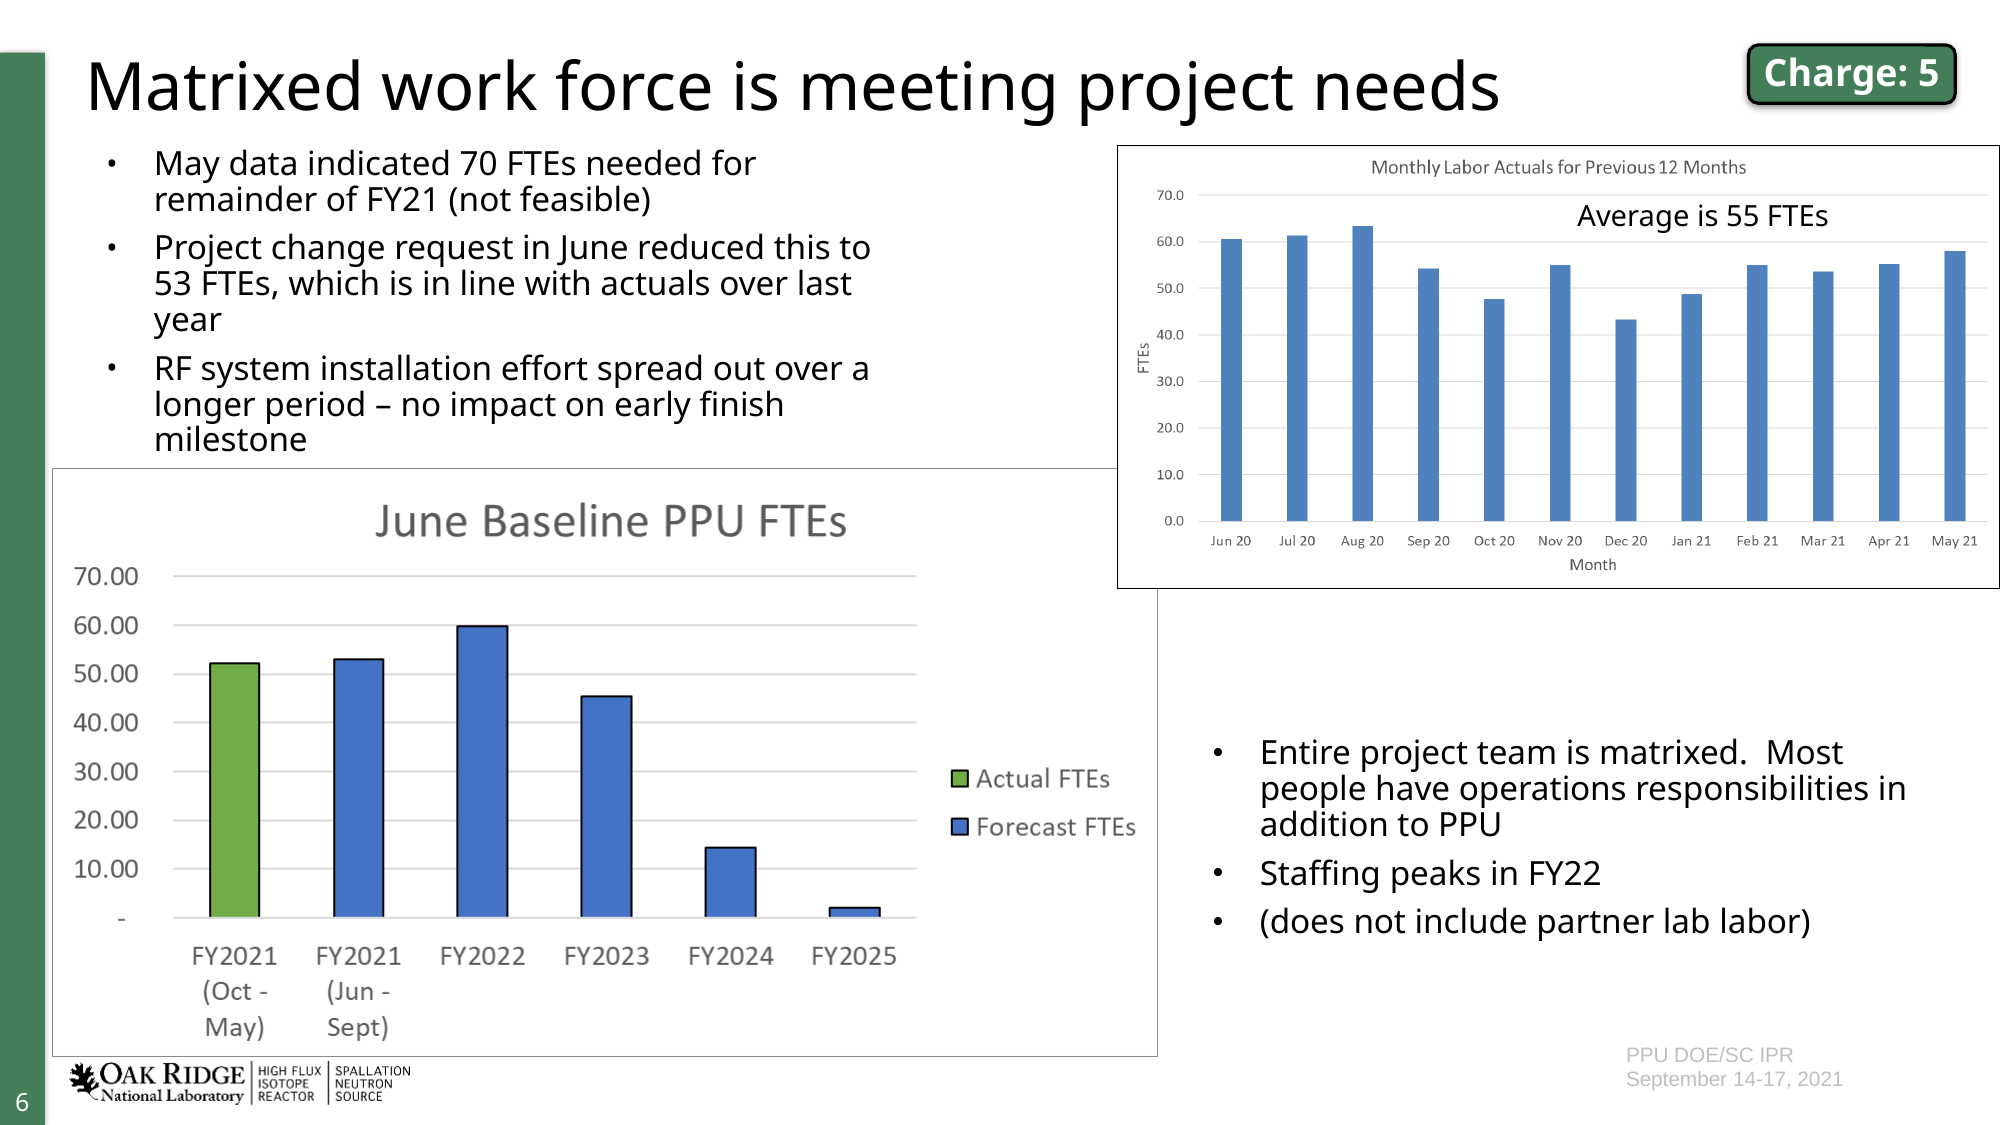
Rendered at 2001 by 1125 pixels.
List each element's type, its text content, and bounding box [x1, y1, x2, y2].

text_box Charge: 5 [1748, 44, 1956, 104]
list May data indicated 70 FTEs needed for remainder of FY21 (not feasible) Project change request in June reduced this to 53 FTEs, which is in line with actuals over last year RF system installation effort spread out over a longer period – no impact on early finish milestone [91, 139, 902, 466]
title Matrixed work force is meeting project needs [70, 44, 1946, 134]
text_box Entire project team is matrixed. Most people have operations responsibilities in addition to PPU Staffing peaks in FY22 (does not include partner lab labor) [1196, 728, 1969, 932]
picture [51, 145, 2000, 1108]
